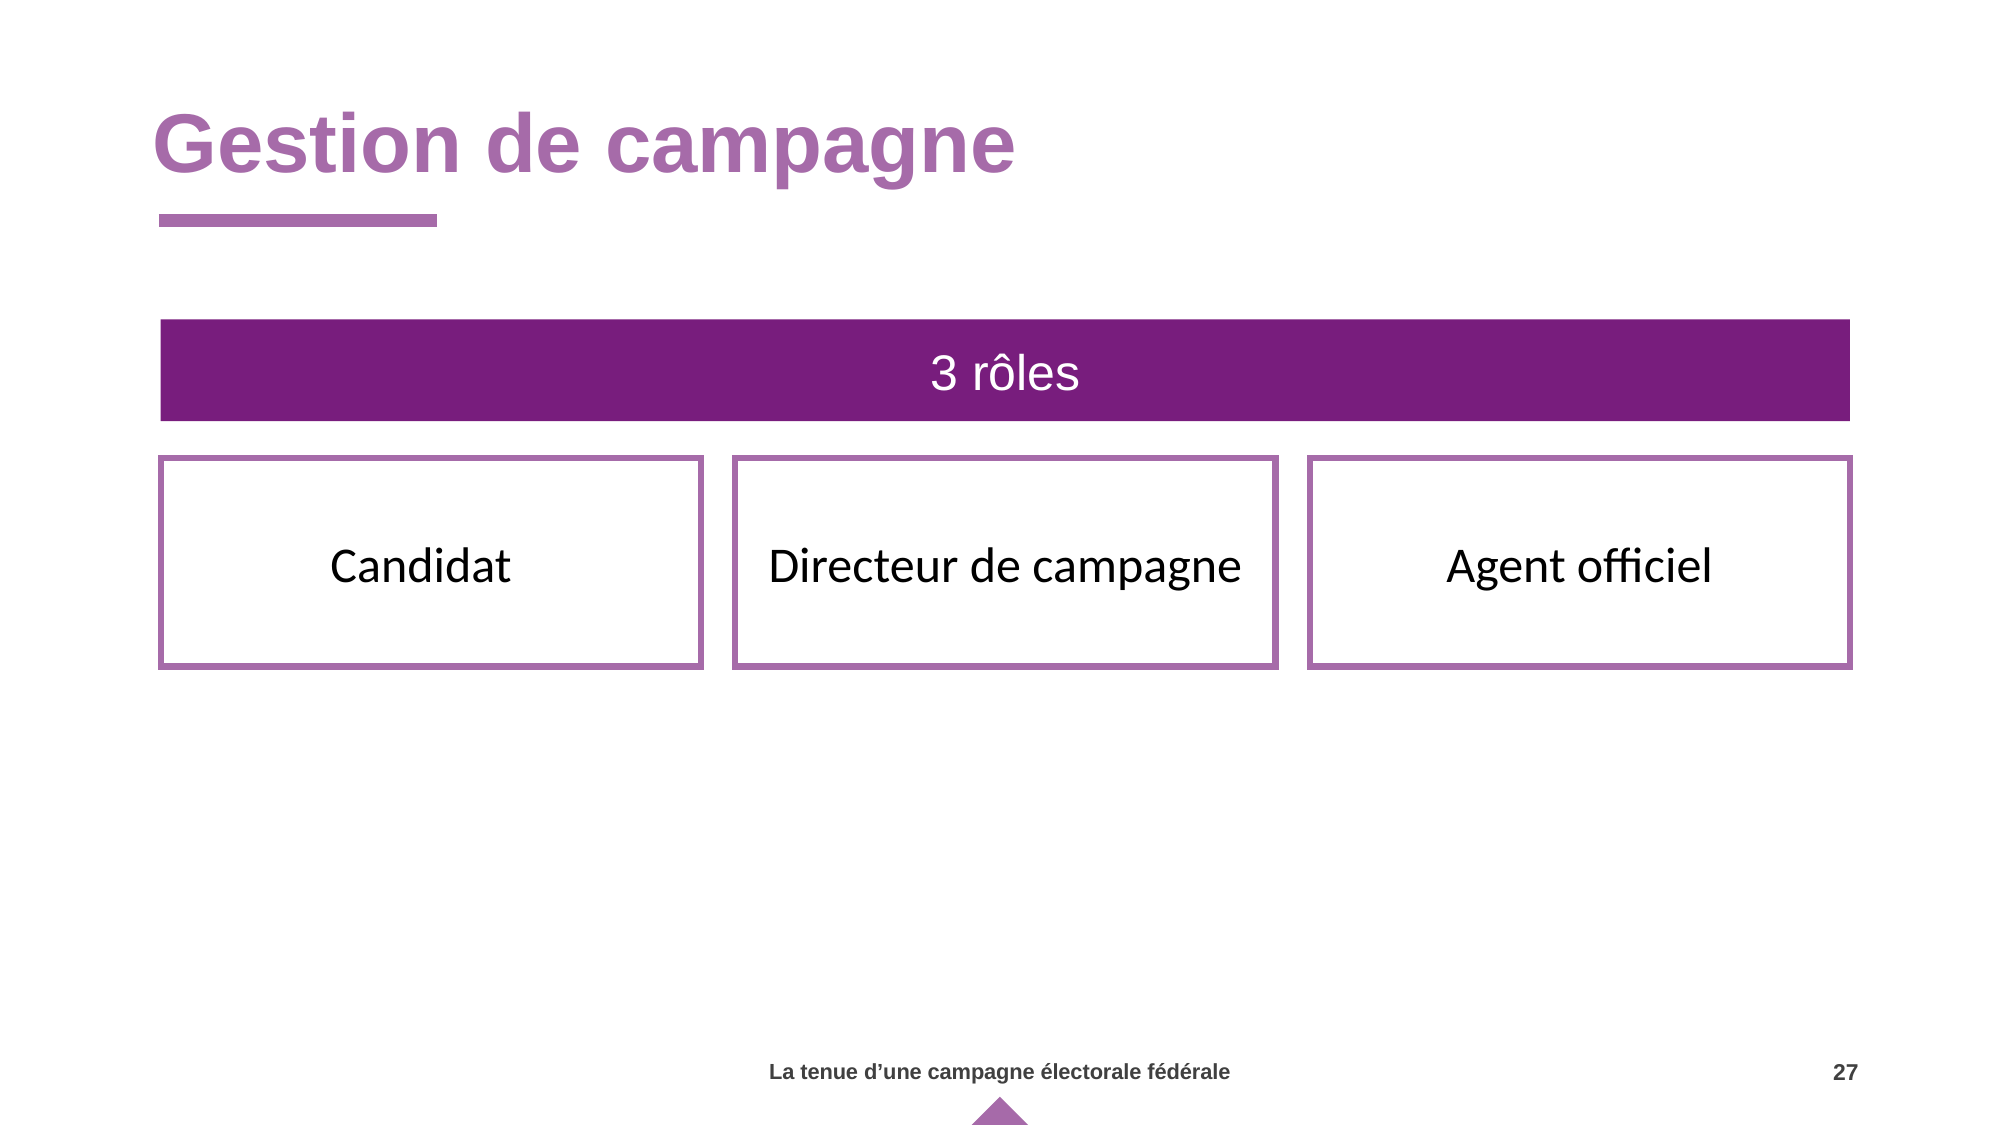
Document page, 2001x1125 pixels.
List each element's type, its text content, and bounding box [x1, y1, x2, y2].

text_box 3 rôles [160, 318, 1851, 422]
text_box Agent officiel [1309, 457, 1851, 668]
text_box Directeur de campagne [734, 457, 1276, 668]
text_box Candidats [160, 457, 702, 668]
title Gestion de campagne [137, 59, 1863, 233]
